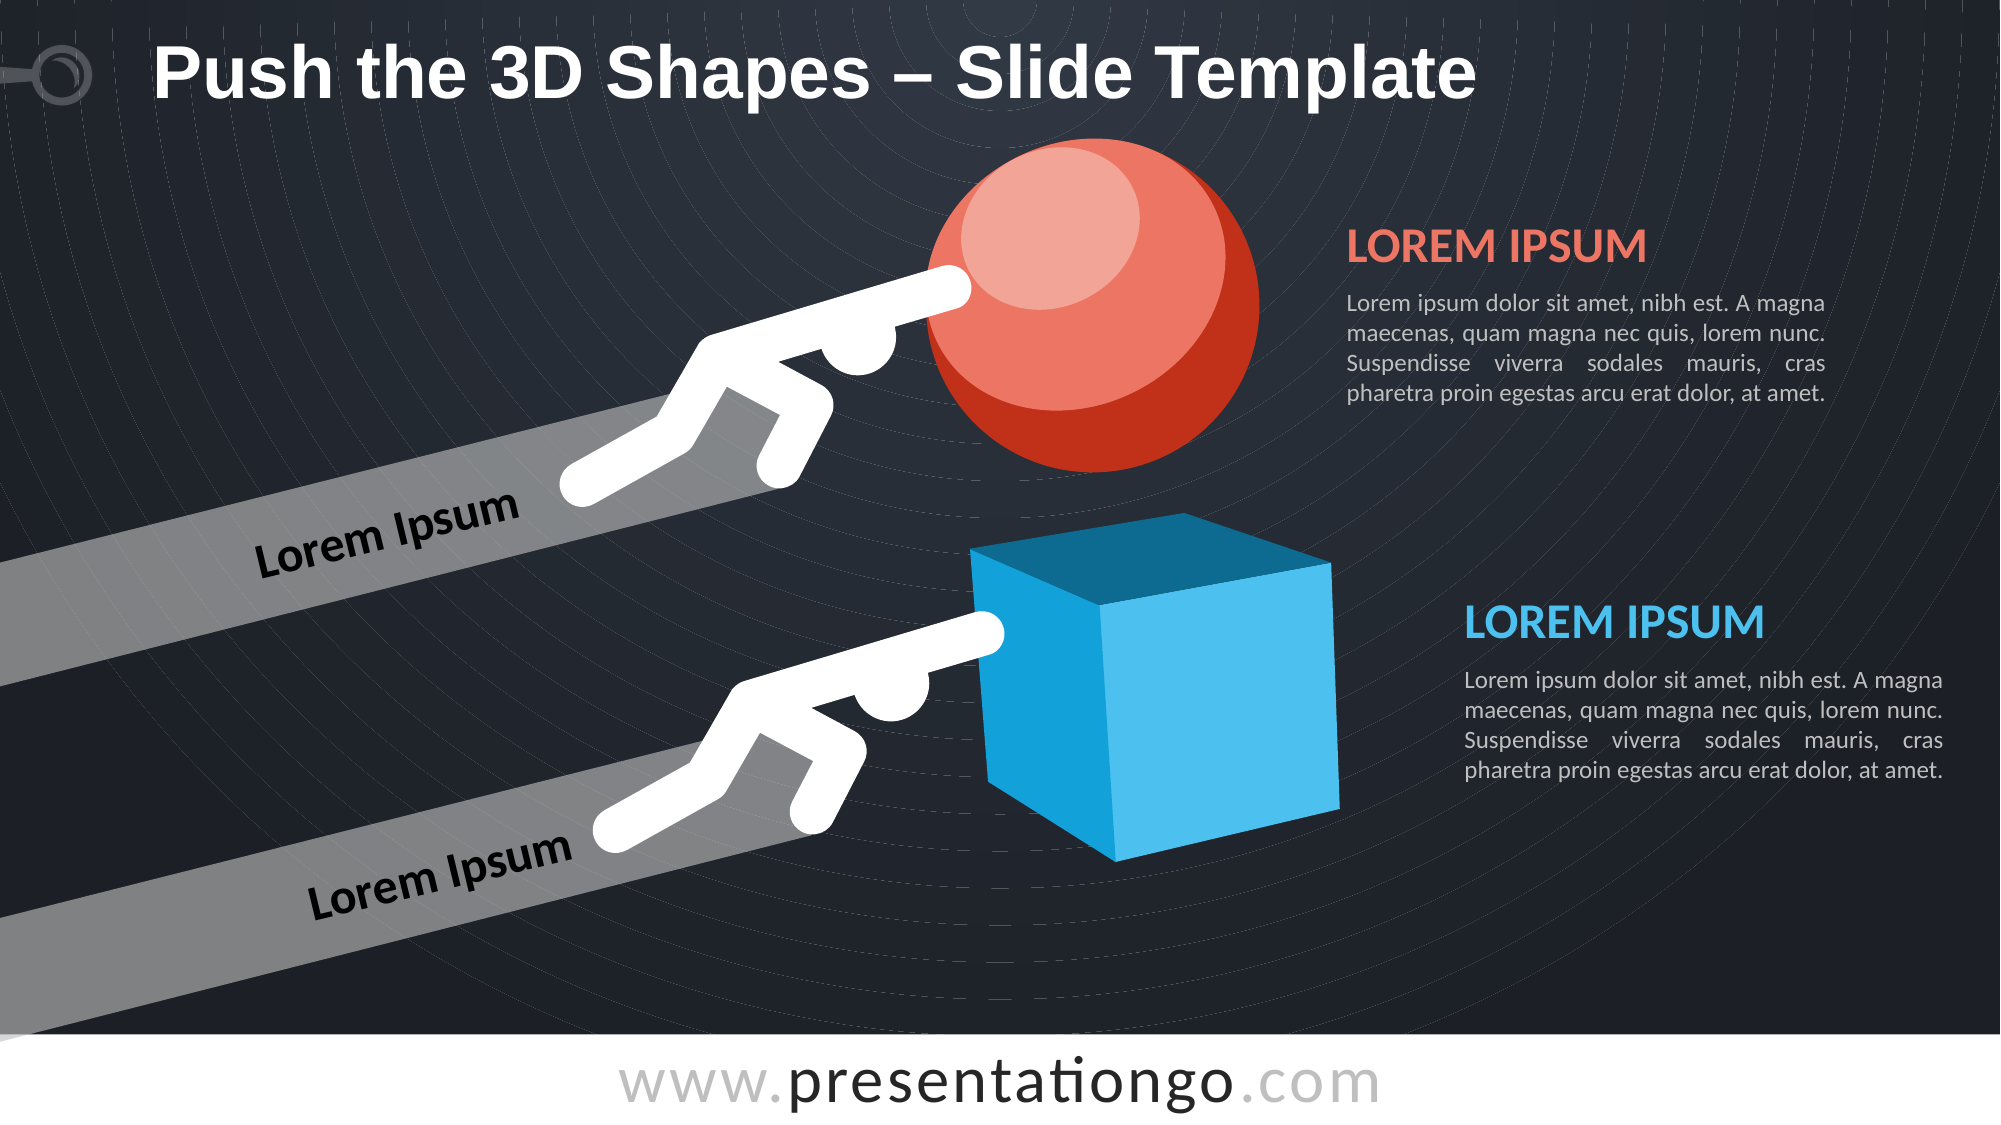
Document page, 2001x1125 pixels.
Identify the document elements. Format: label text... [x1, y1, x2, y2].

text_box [1346, 203, 1827, 416]
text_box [1464, 580, 1945, 793]
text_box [969, 512, 1340, 863]
text_box [592, 613, 969, 853]
text_box Lorem Ipsum [72, 460, 527, 639]
text_box [559, 271, 925, 507]
title Push the 3D Shapes – Slide Template [137, 26, 1863, 148]
text_box [0, 388, 779, 687]
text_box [925, 138, 1260, 473]
text_box Lorem Ipsum [85, 802, 580, 991]
text_box [0, 734, 812, 1042]
